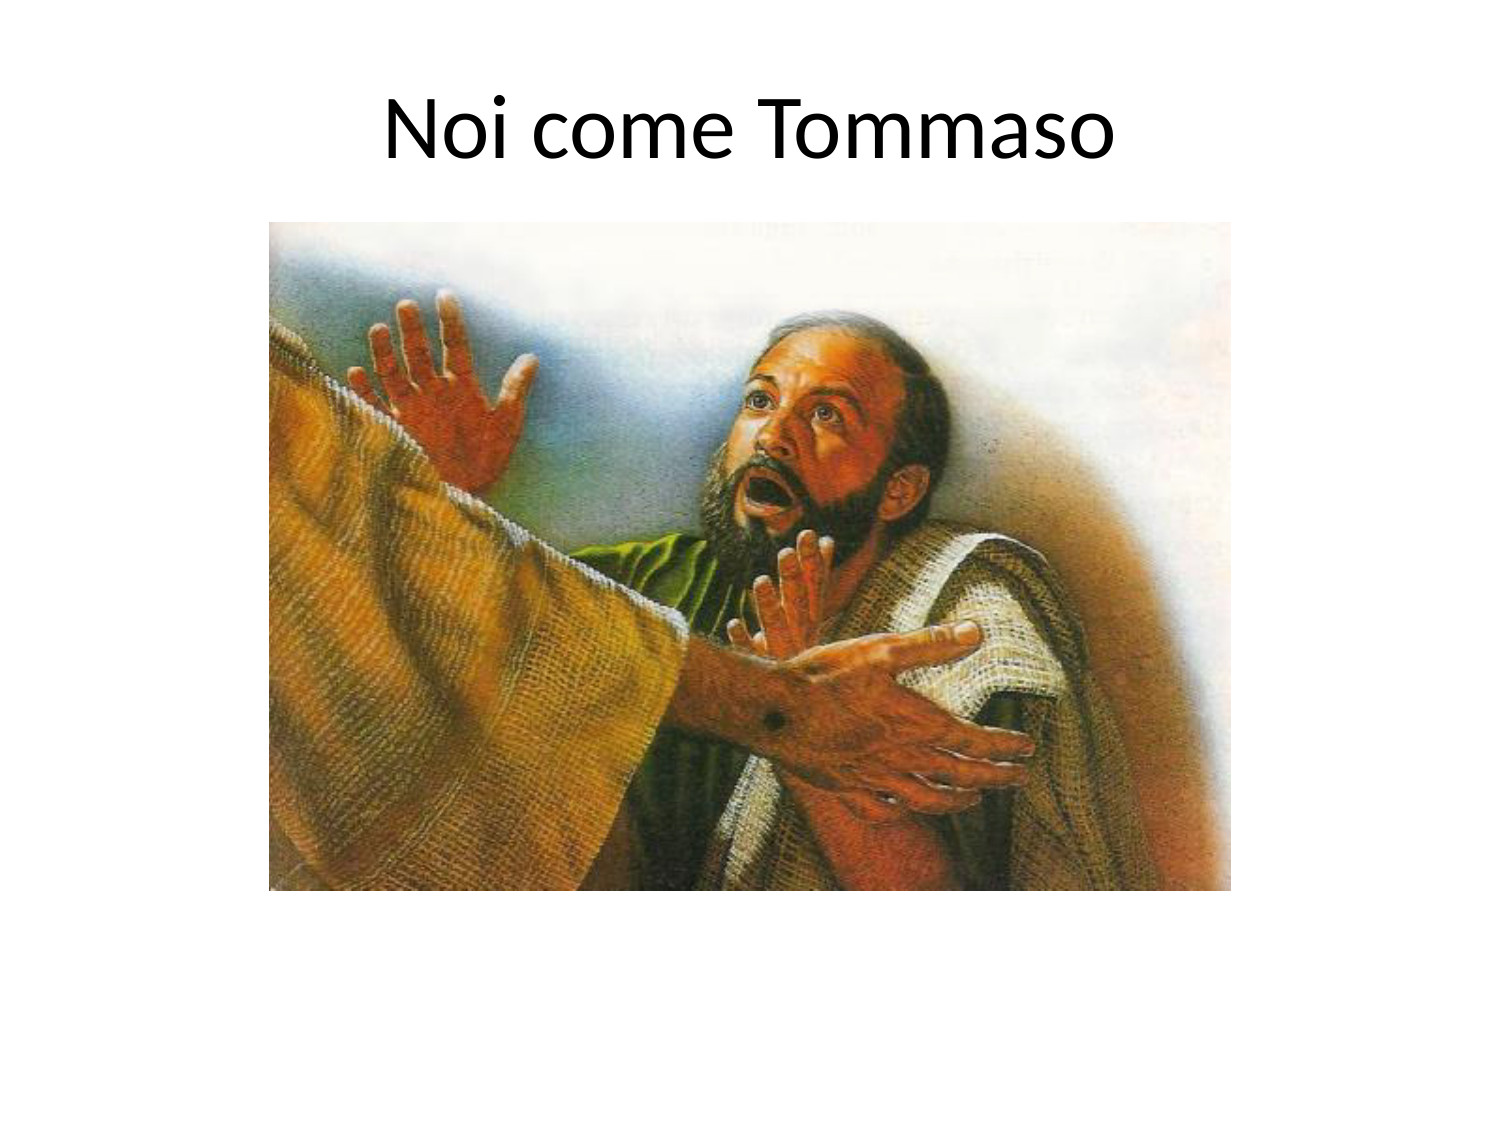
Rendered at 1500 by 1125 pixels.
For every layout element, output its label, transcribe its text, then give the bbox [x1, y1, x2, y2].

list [269, 222, 1231, 891]
title Noi come Tommaso [75, 45, 1425, 200]
